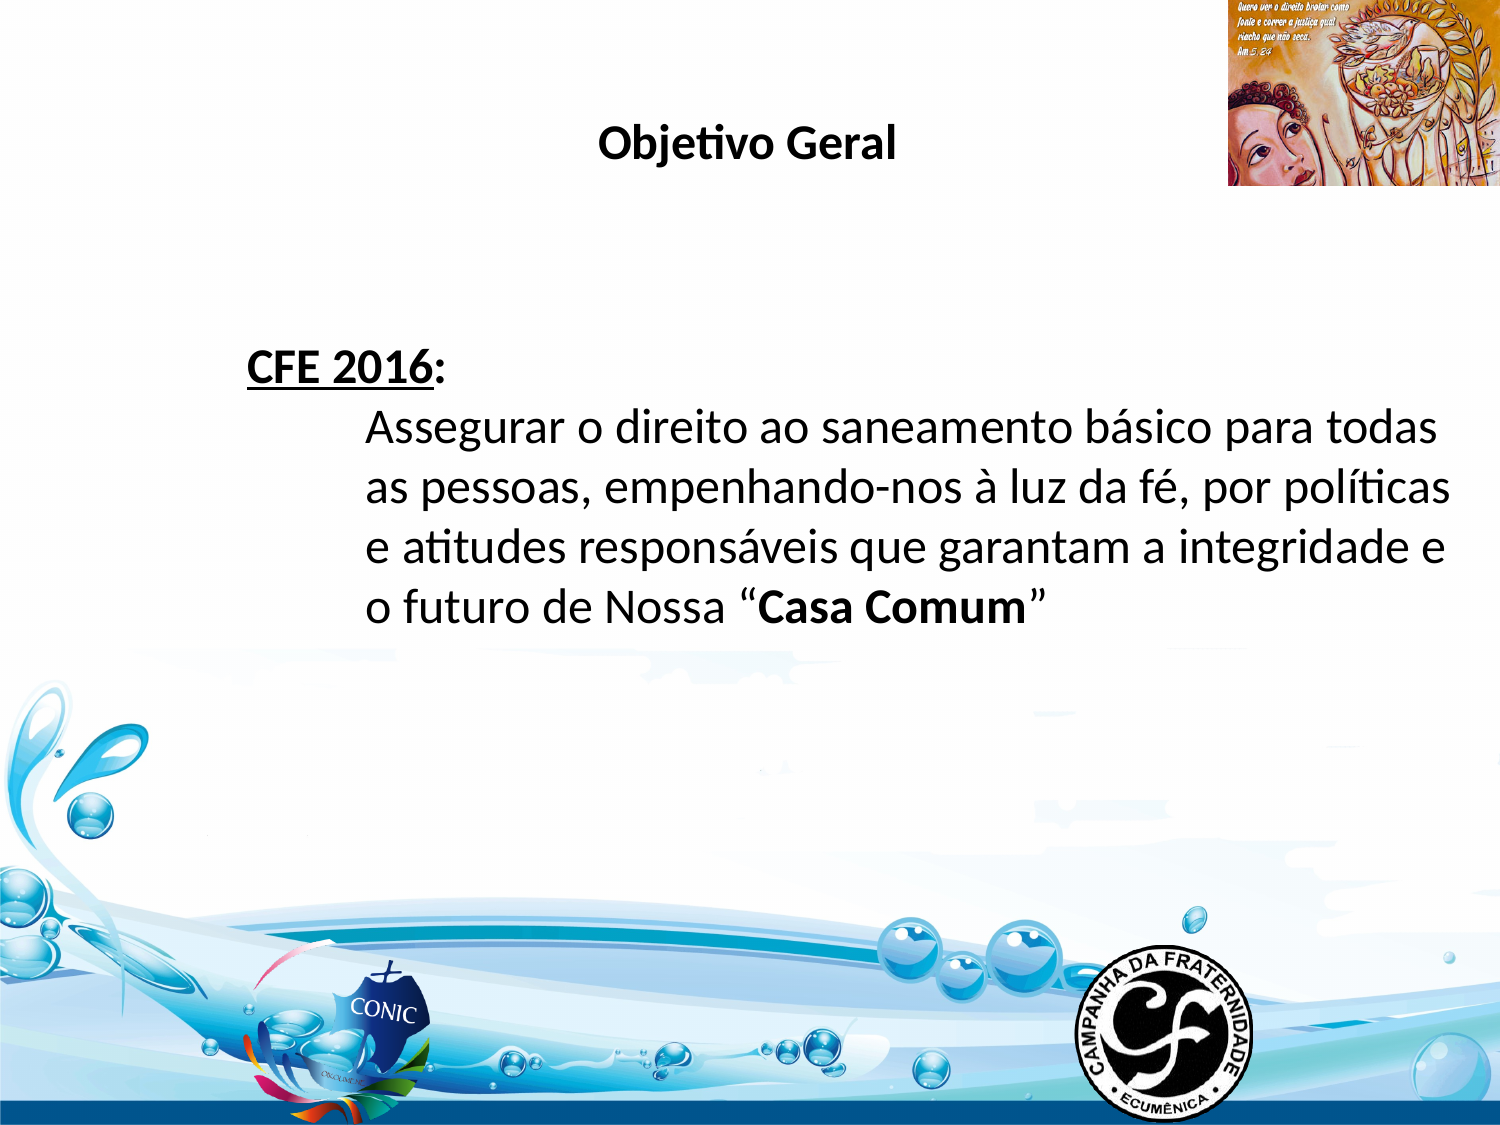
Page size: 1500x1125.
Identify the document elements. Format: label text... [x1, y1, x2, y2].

text_box CFE 2016: Assegurar o direito ao saneamento básico para todas as pessoas, empenhando-nos à luz da fé, por políticas e atitudes responsáveis que garantam a integridade e o futuro de Nossa “Casa Comum” [0, 326, 1498, 641]
picture [0, 0, 1500, 1125]
text_box Objetivo Geral [0, 101, 1223, 177]
